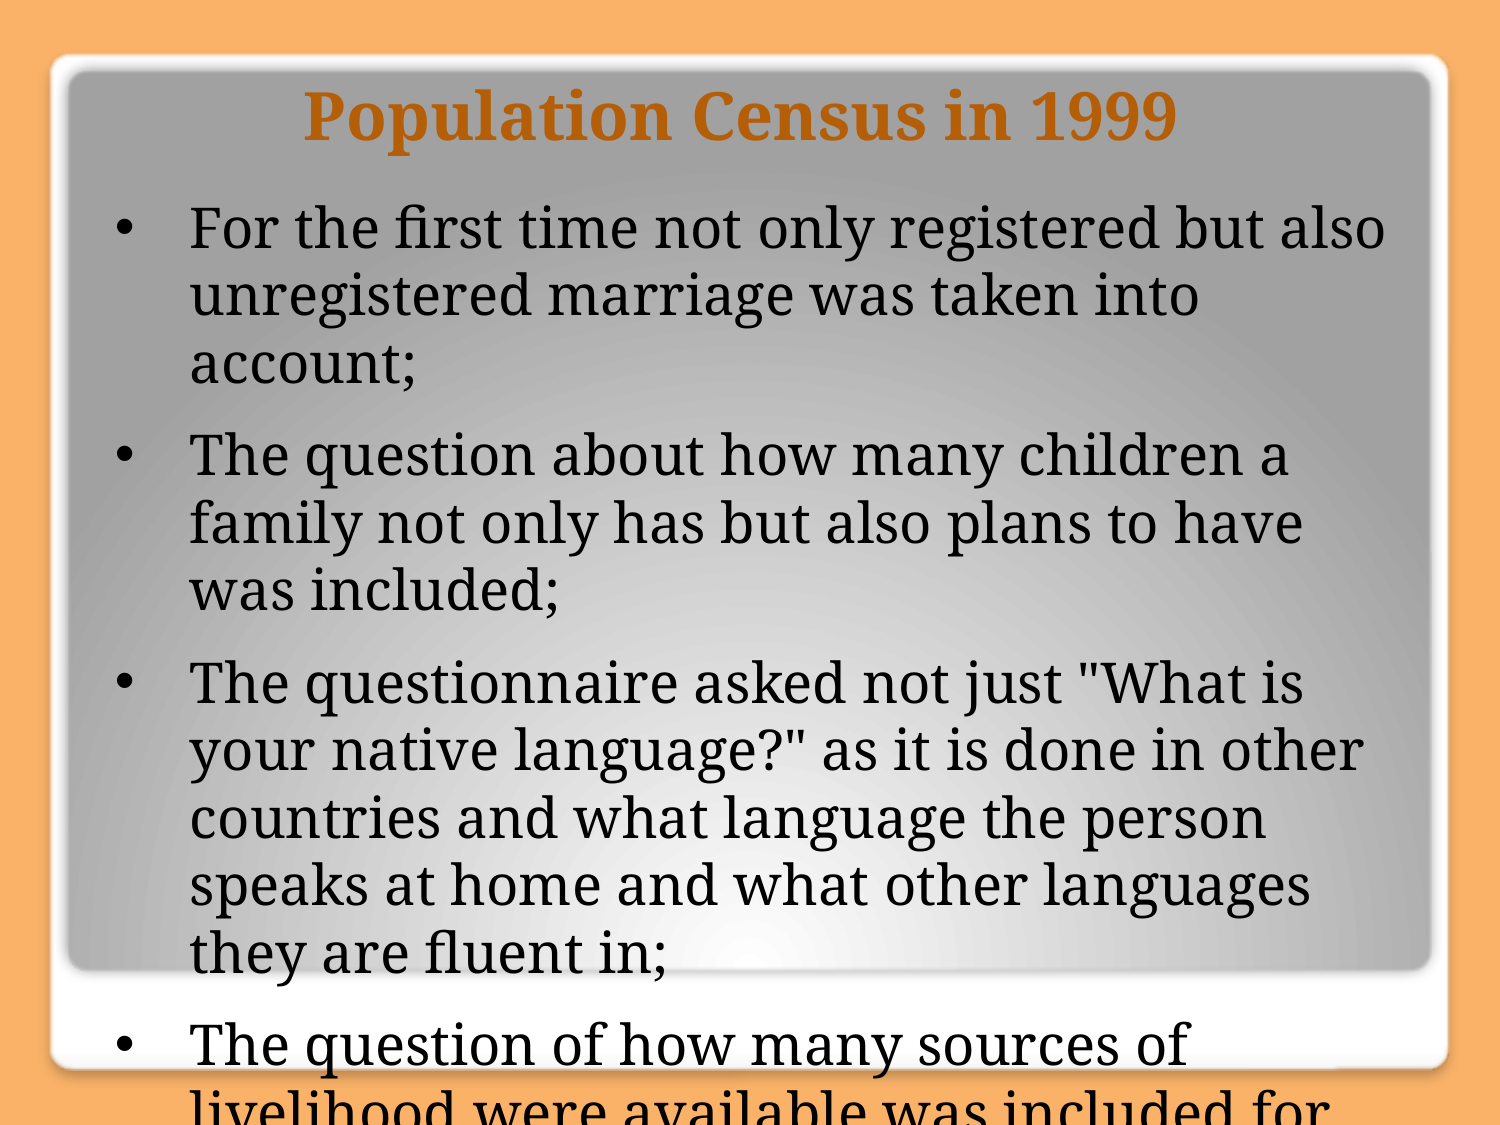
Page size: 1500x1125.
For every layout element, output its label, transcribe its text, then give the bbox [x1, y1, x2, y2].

text_box For the first time not only registered but also unregistered marriage was taken into account; The question about how many children a family not only has but also plans to have was included; The questionnaire asked not just "What is your native language?" as it is done in other countries and what language the person speaks at home and what other languages they are fluent in; The question of how many sources of livelihood were available was included for the first time. [100, 184, 1424, 1125]
title Population Census in 1999 [70, 54, 1414, 161]
